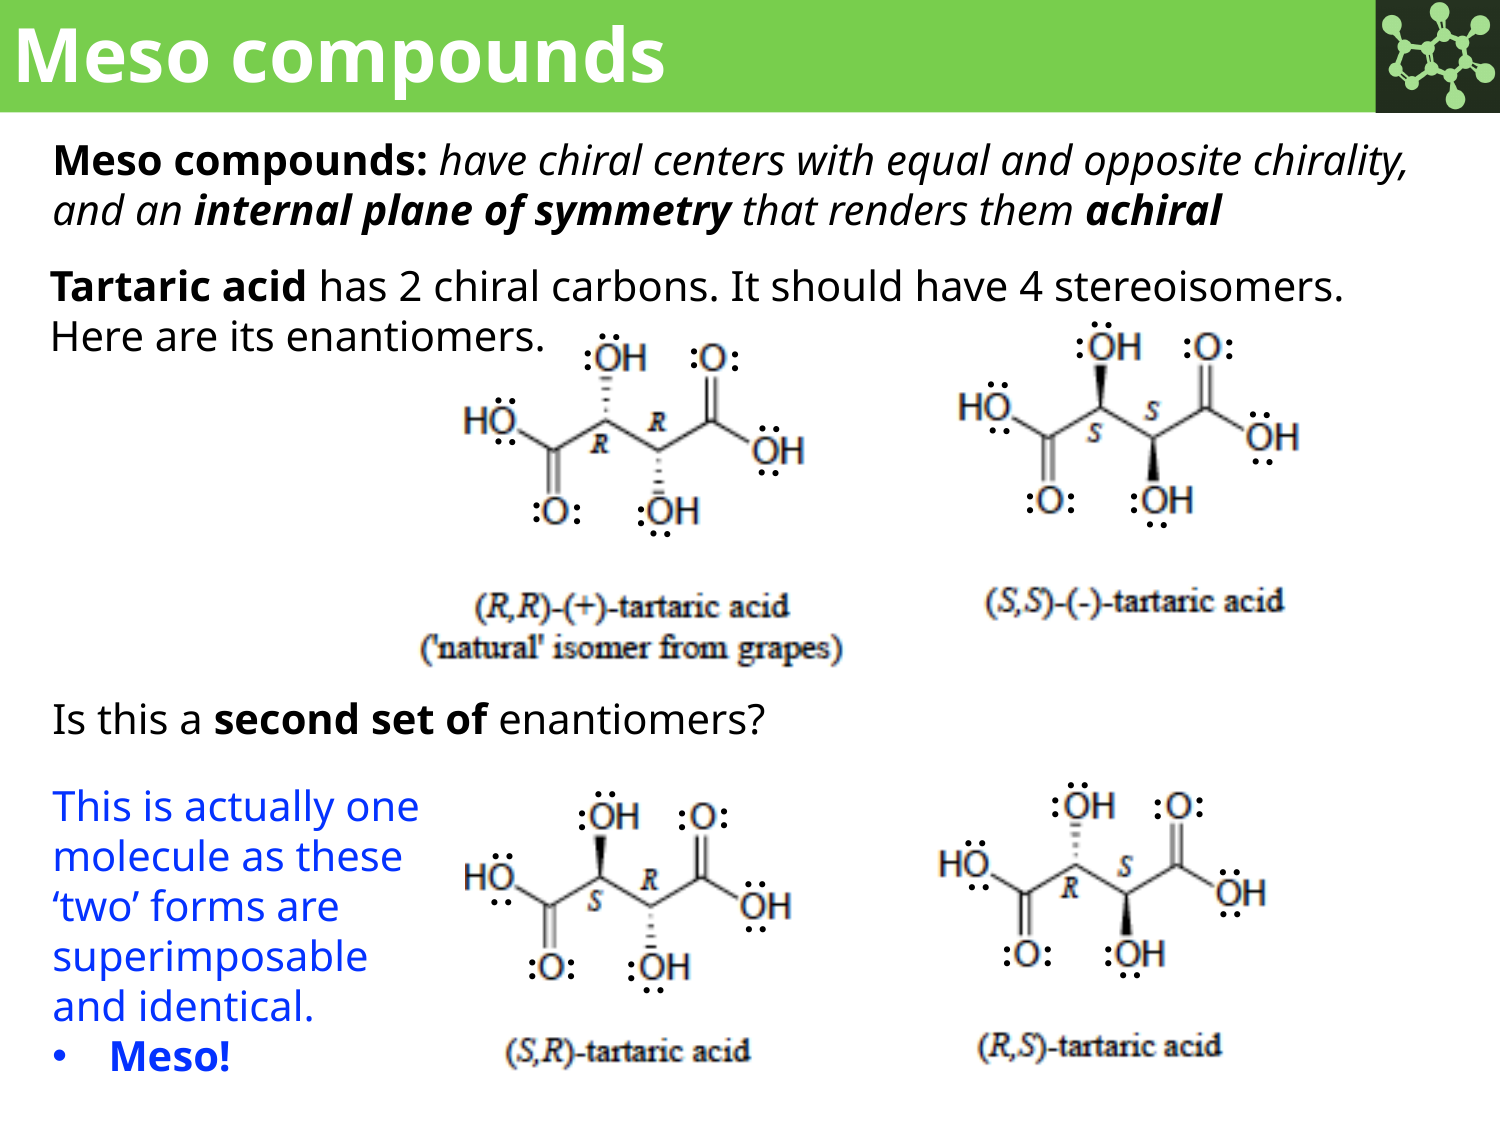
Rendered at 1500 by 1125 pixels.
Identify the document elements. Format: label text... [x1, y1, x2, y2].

text_box [0, 0, 1375, 113]
text_box Meso compounds [0, 0, 682, 105]
text_box Tartaric acid has 2 chiral carbons. It should have 4 stereoisomers. Here are its enantiomers. [34, 252, 1486, 367]
text_box This is actually one molecule as these ‘two’ forms are superimposable and identical. Meso! [37, 772, 465, 1088]
text_box : [1063, 303, 1129, 309]
text_box Meso compounds: have chiral centers with equal and opposite chirality, and an internal plane of symmetry that renders them achiral [37, 126, 1489, 242]
picture [1375, 0, 1500, 113]
text_box Is this a second set of enantiomers? [37, 685, 1489, 750]
picture [370, 309, 1324, 673]
picture [464, 764, 1276, 1081]
